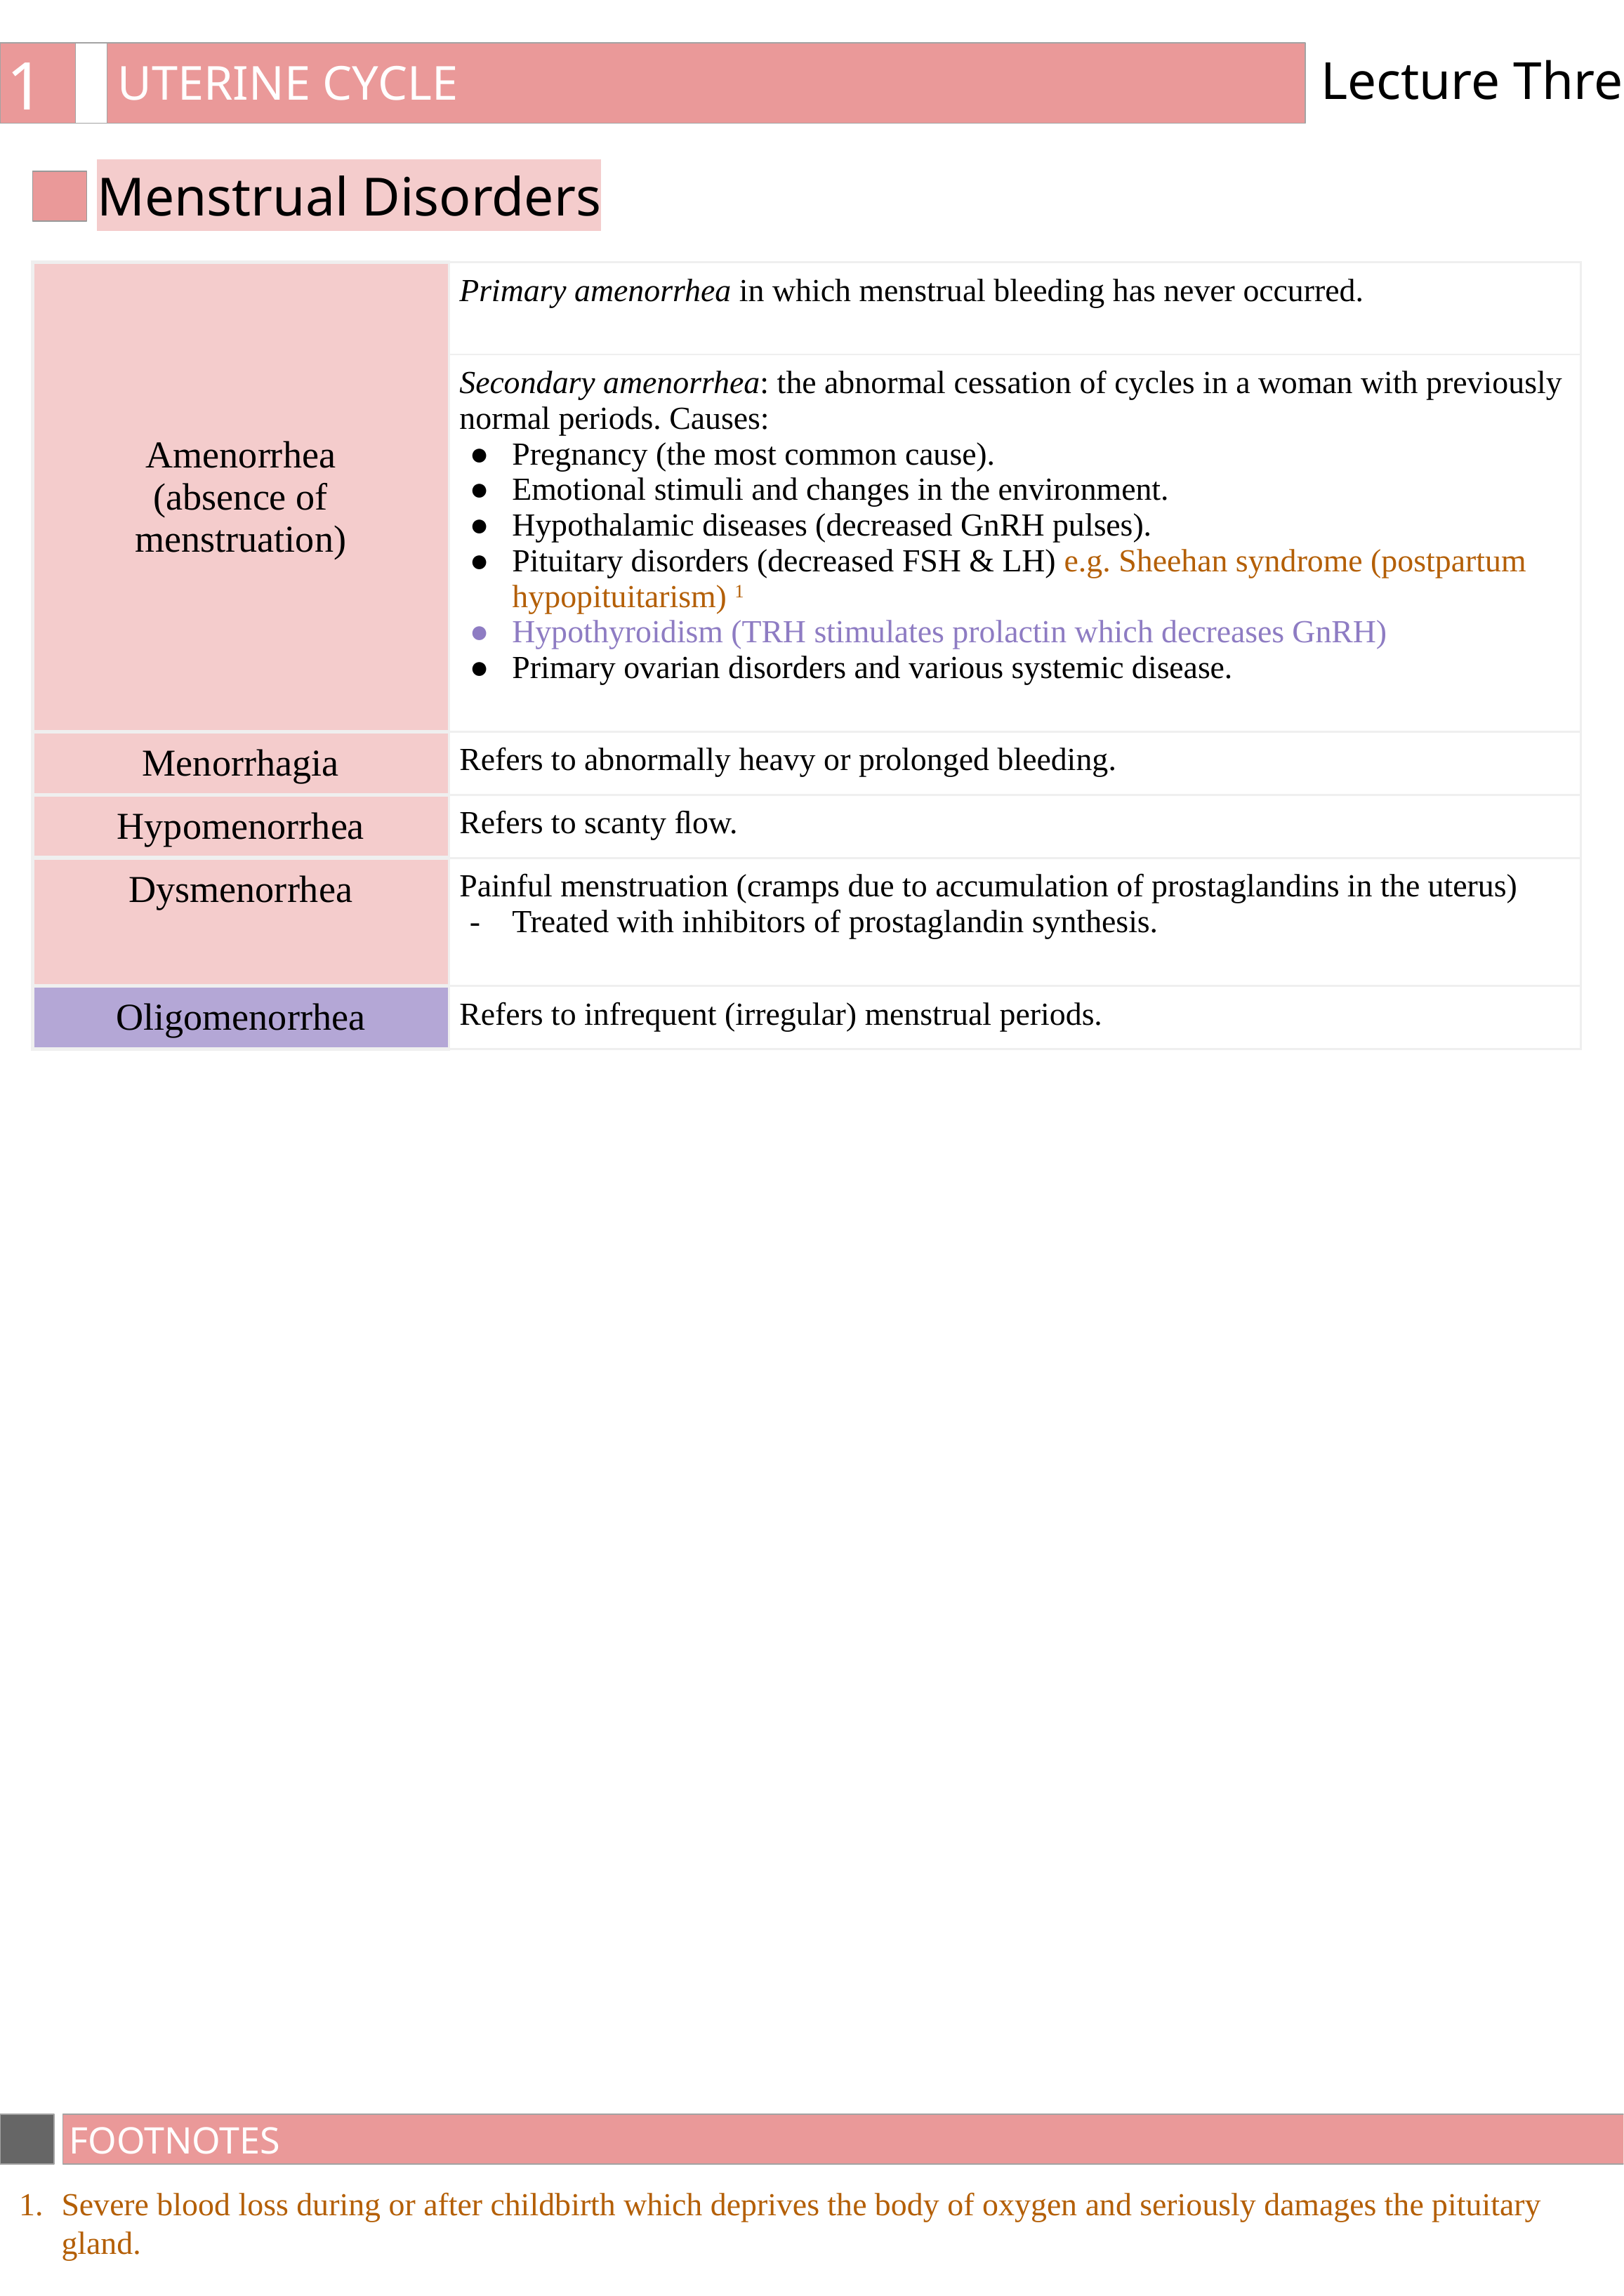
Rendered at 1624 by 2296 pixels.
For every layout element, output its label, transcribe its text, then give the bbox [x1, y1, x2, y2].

text_box [75, 42, 107, 124]
text_box [0, 118, 75, 124]
table_cell Oligomenorrhea [34, 988, 448, 1047]
table_cell Secondary amenorrhea: the abnormal cessation of cycles in a woman with previously normal periods. Causes: Pregnancy (the most common cause). Emotional stimuli and changes in the environment. Hypothalamic diseases (decreased GnRH pulses). Pituitary disorders (decreased FSH & LH) e.g. Sheehan syndrome (postpartum hypopituitarism) 1 Hypothyroidism (TRH stimulates prolactin which decreases GnRH) Primary ovarian disorders and various systemic disease. [450, 355, 1580, 731]
text_box [1074, 42, 1305, 124]
table_header Primary amenorrhea in which menstrual bleeding has never occurred. [450, 263, 1580, 354]
text_box UTERINE CYCLE [107, 42, 1074, 124]
table_cell Hypomenorrhea [34, 797, 448, 856]
table_cell Dysmenorrhea [34, 860, 448, 984]
table_cell Menorrhagia [34, 734, 448, 793]
table_header Amenorrhea (absence of menstruation) [34, 264, 448, 730]
table_cell Refers to abnormally heavy or prolonged bleeding. [450, 733, 1580, 794]
table_cell Refers to infrequent (irregular) menstrual periods. [450, 987, 1580, 1048]
text_box Menstrual Disorders [86, 152, 1401, 233]
table_cell Painful menstruation (cramps due to accumulation of prostaglandins in the uterus) Treated with inhibitors of prostaglandin synthesis. [450, 859, 1580, 985]
text_box [32, 171, 87, 221]
text_box [0, 2113, 54, 2164]
text_box Lecture Three [1314, 41, 1624, 153]
text_box FOOTNOTES [62, 2113, 1624, 2164]
text_box Severe blood loss during or after childbirth which deprives the body of oxygen and seriously damages the pituitary gland. [0, 2172, 1582, 2284]
text_box 10 [0, 37, 87, 118]
table_cell Refers to scanty ﬂow. [450, 796, 1580, 857]
